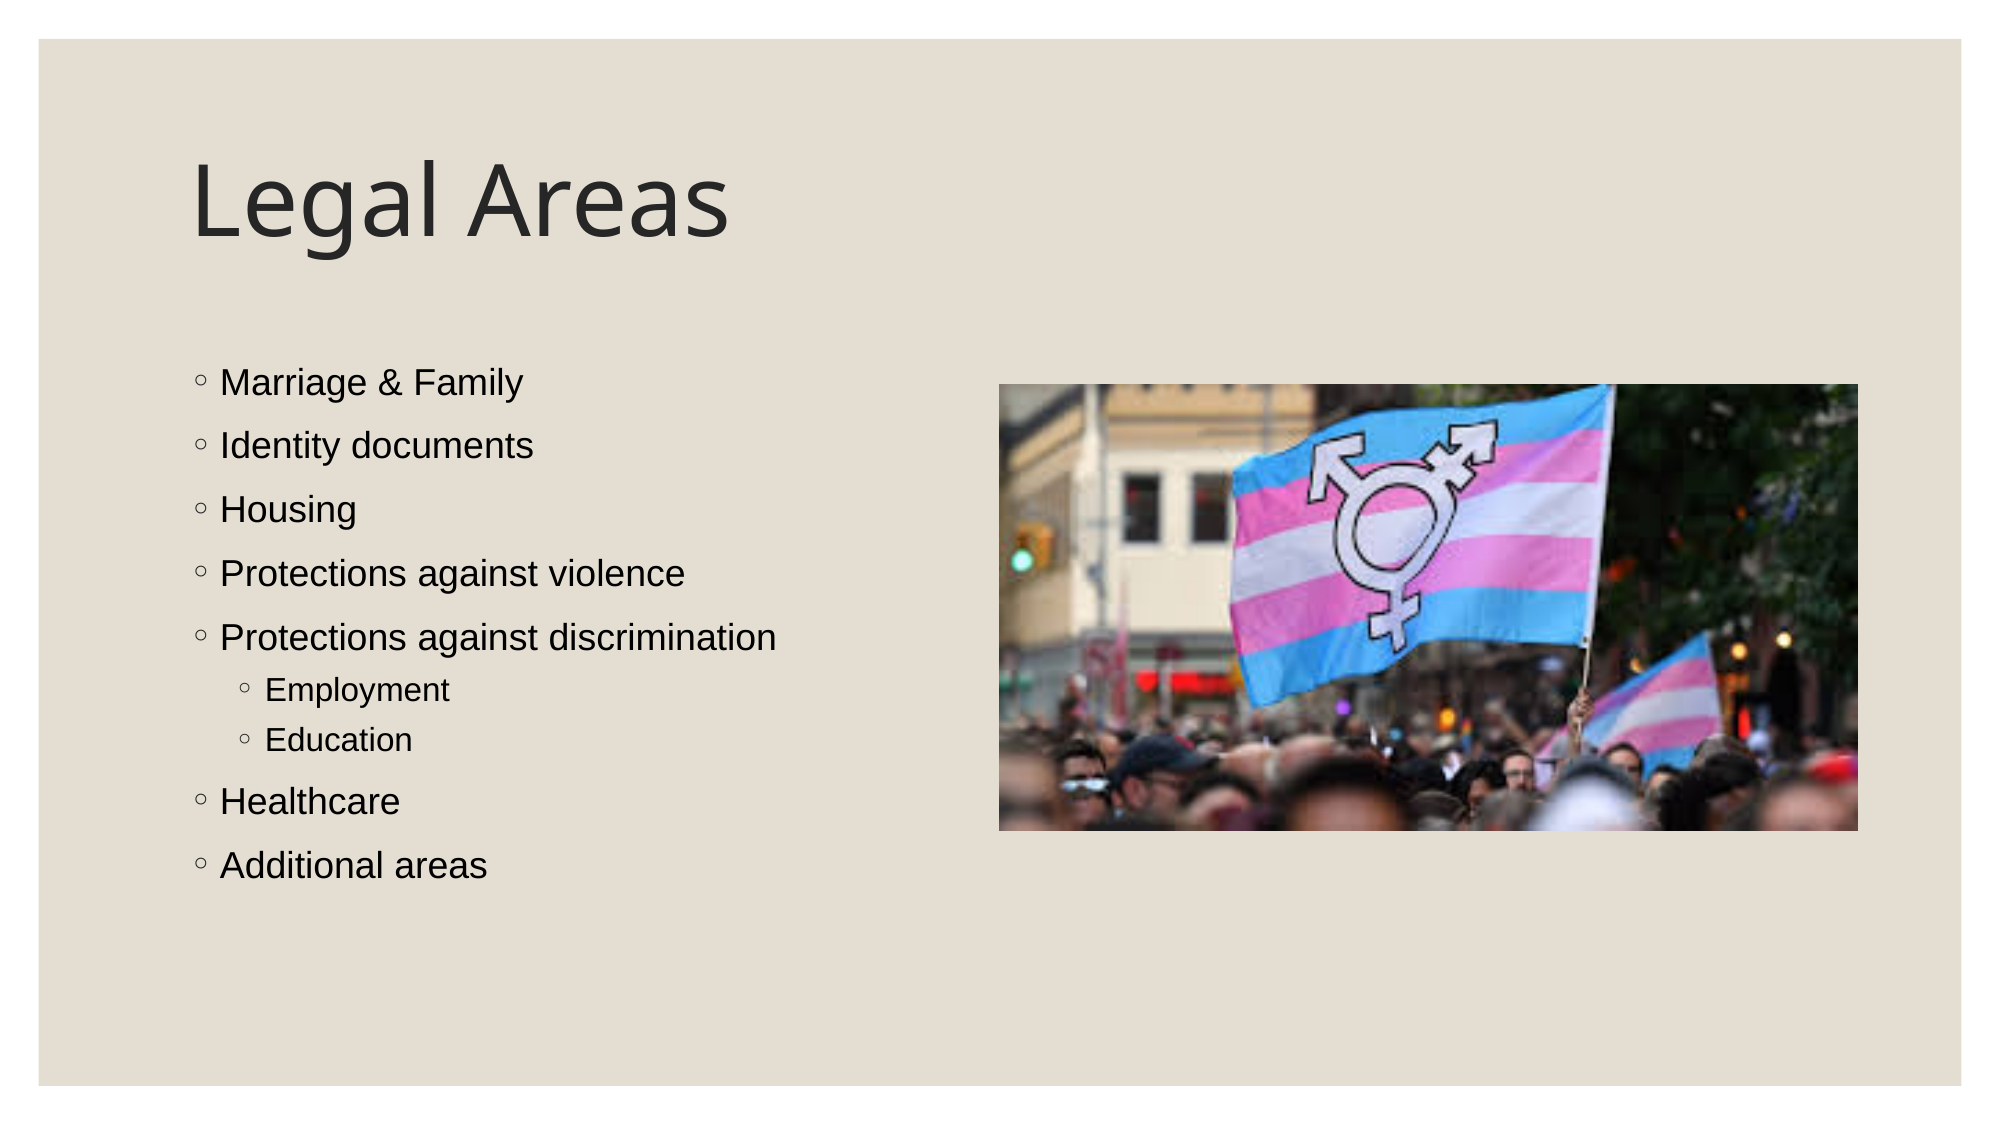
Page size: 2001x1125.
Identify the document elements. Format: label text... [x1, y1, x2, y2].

picture [999, 384, 1858, 831]
list Marriage & Family Identity documents Housing Protections against violence Protections against discrimination Employment Education Healthcare Additional areas [174, 350, 962, 990]
title Legal Areas [174, 105, 1825, 304]
